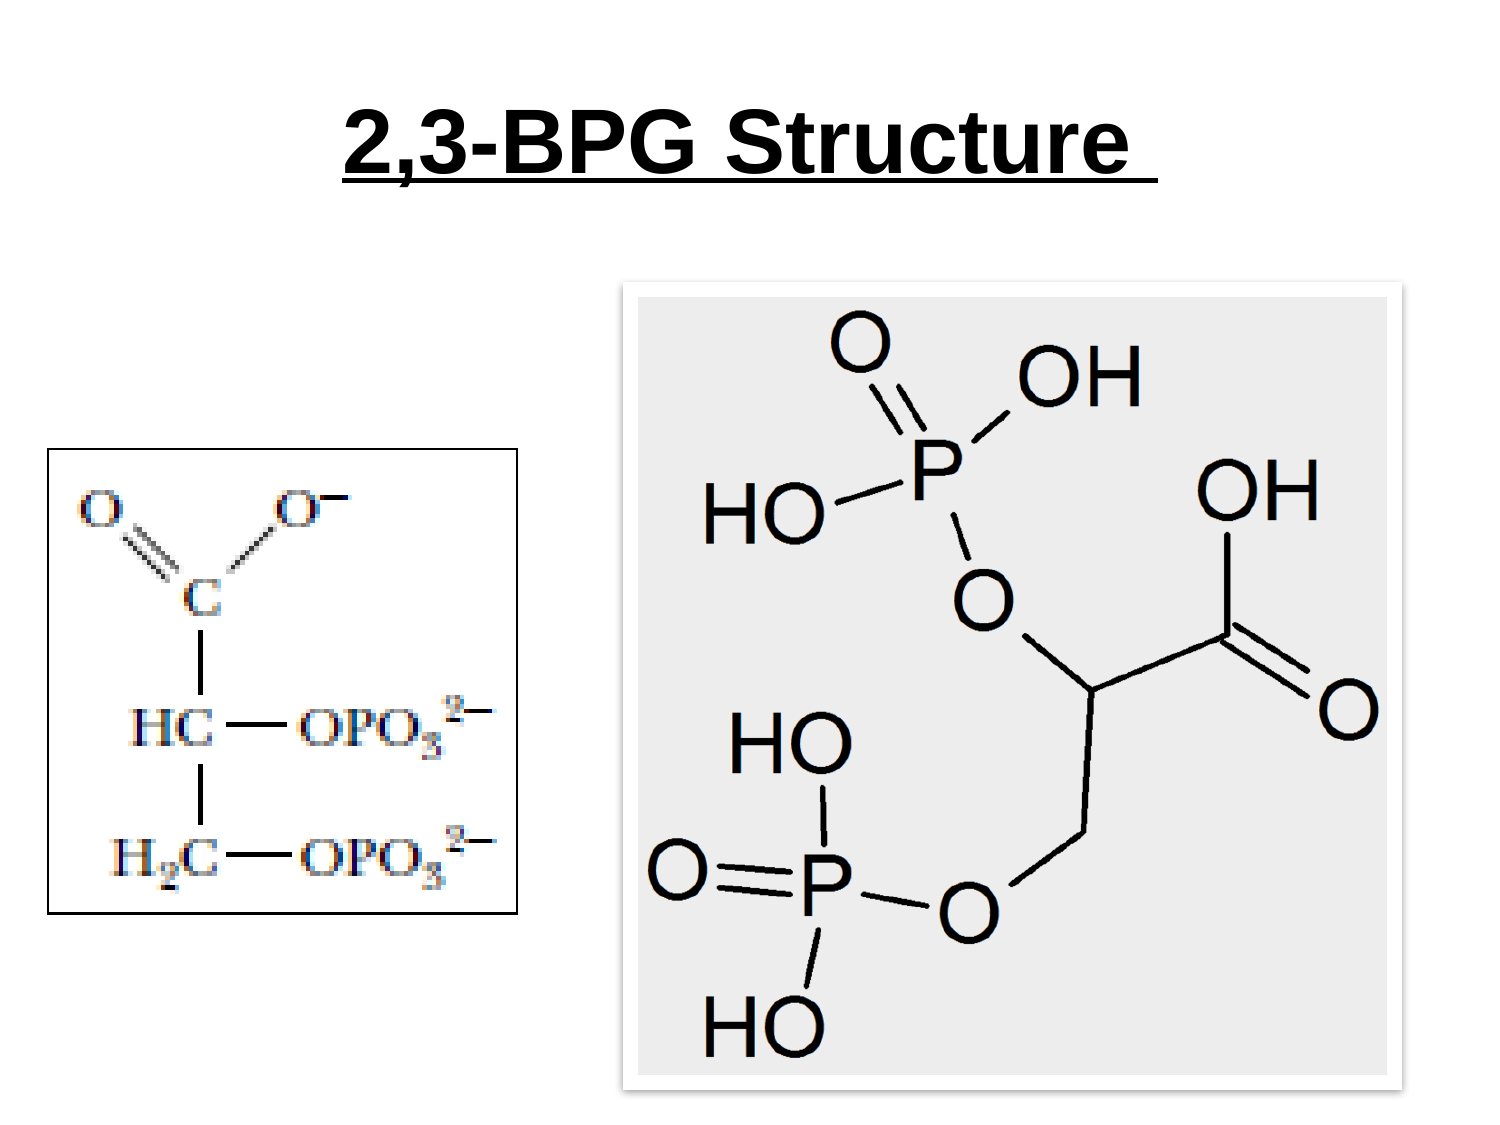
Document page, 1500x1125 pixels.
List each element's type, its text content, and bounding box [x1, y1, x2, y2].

picture [48, 449, 516, 913]
picture [637, 296, 1388, 1076]
title 2,3-BPG Structure [75, 42, 1425, 231]
